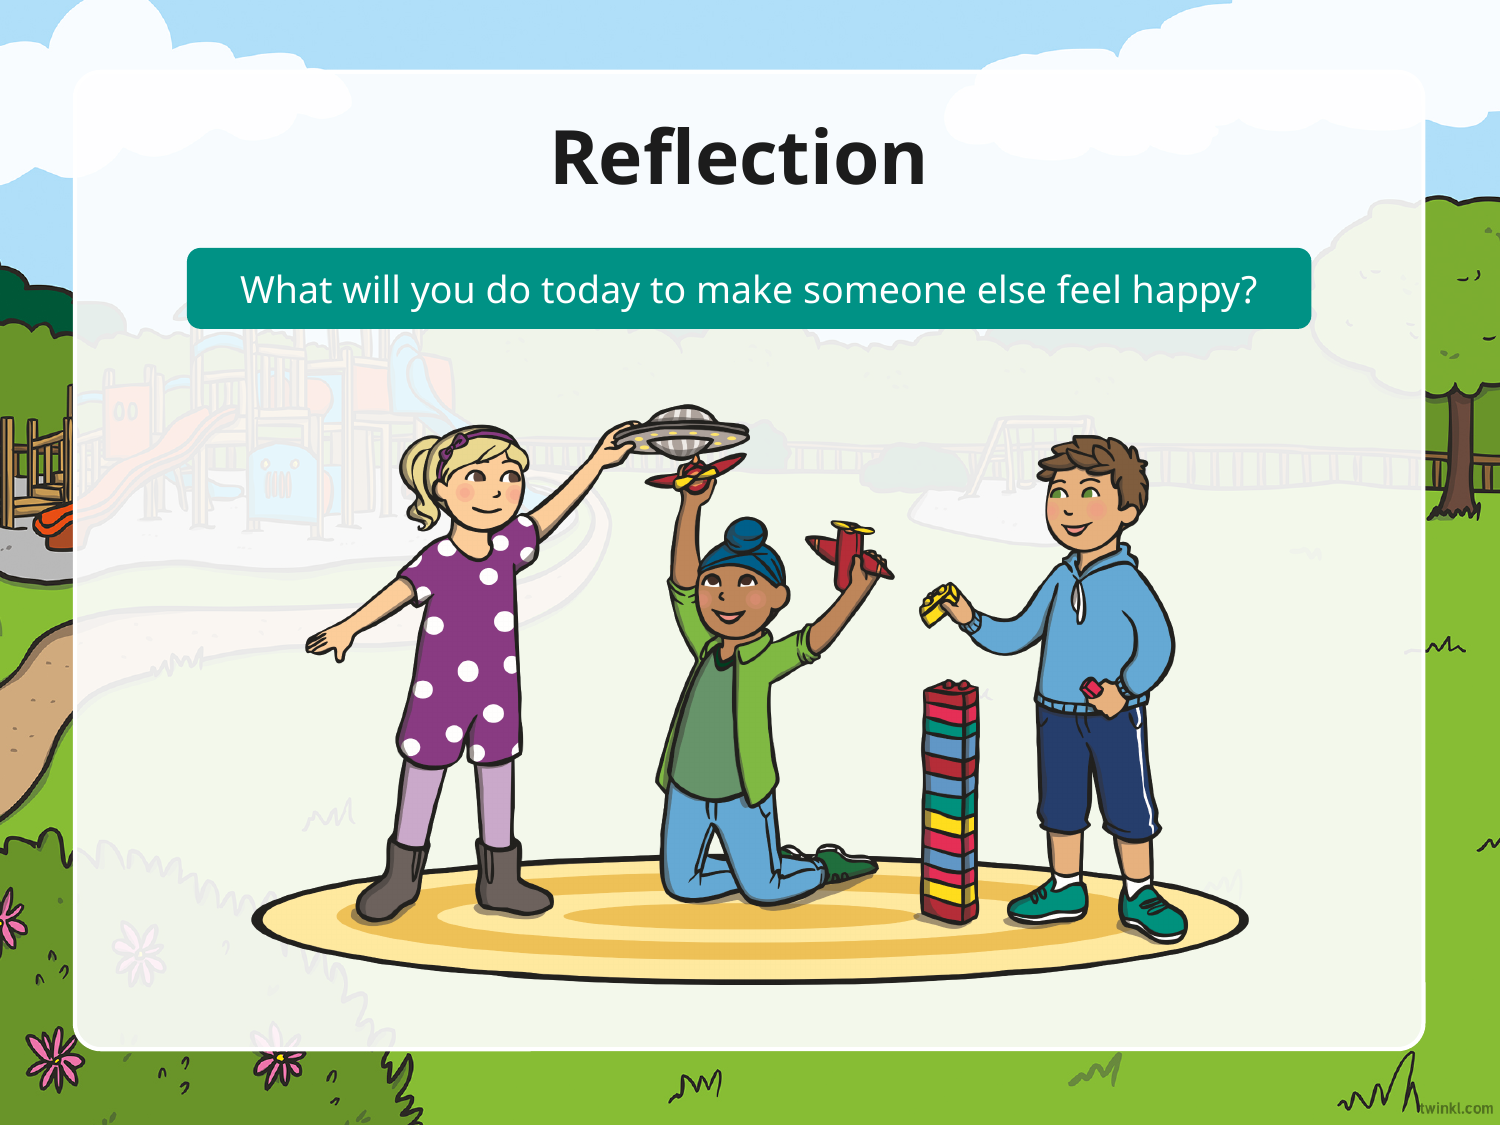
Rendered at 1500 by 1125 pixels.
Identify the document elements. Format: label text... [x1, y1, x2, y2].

picture [0, 0, 1500, 1125]
text_box What will you do today to make someone else feel happy? [185, 246, 1313, 330]
title Reflection [75, 78, 1424, 242]
